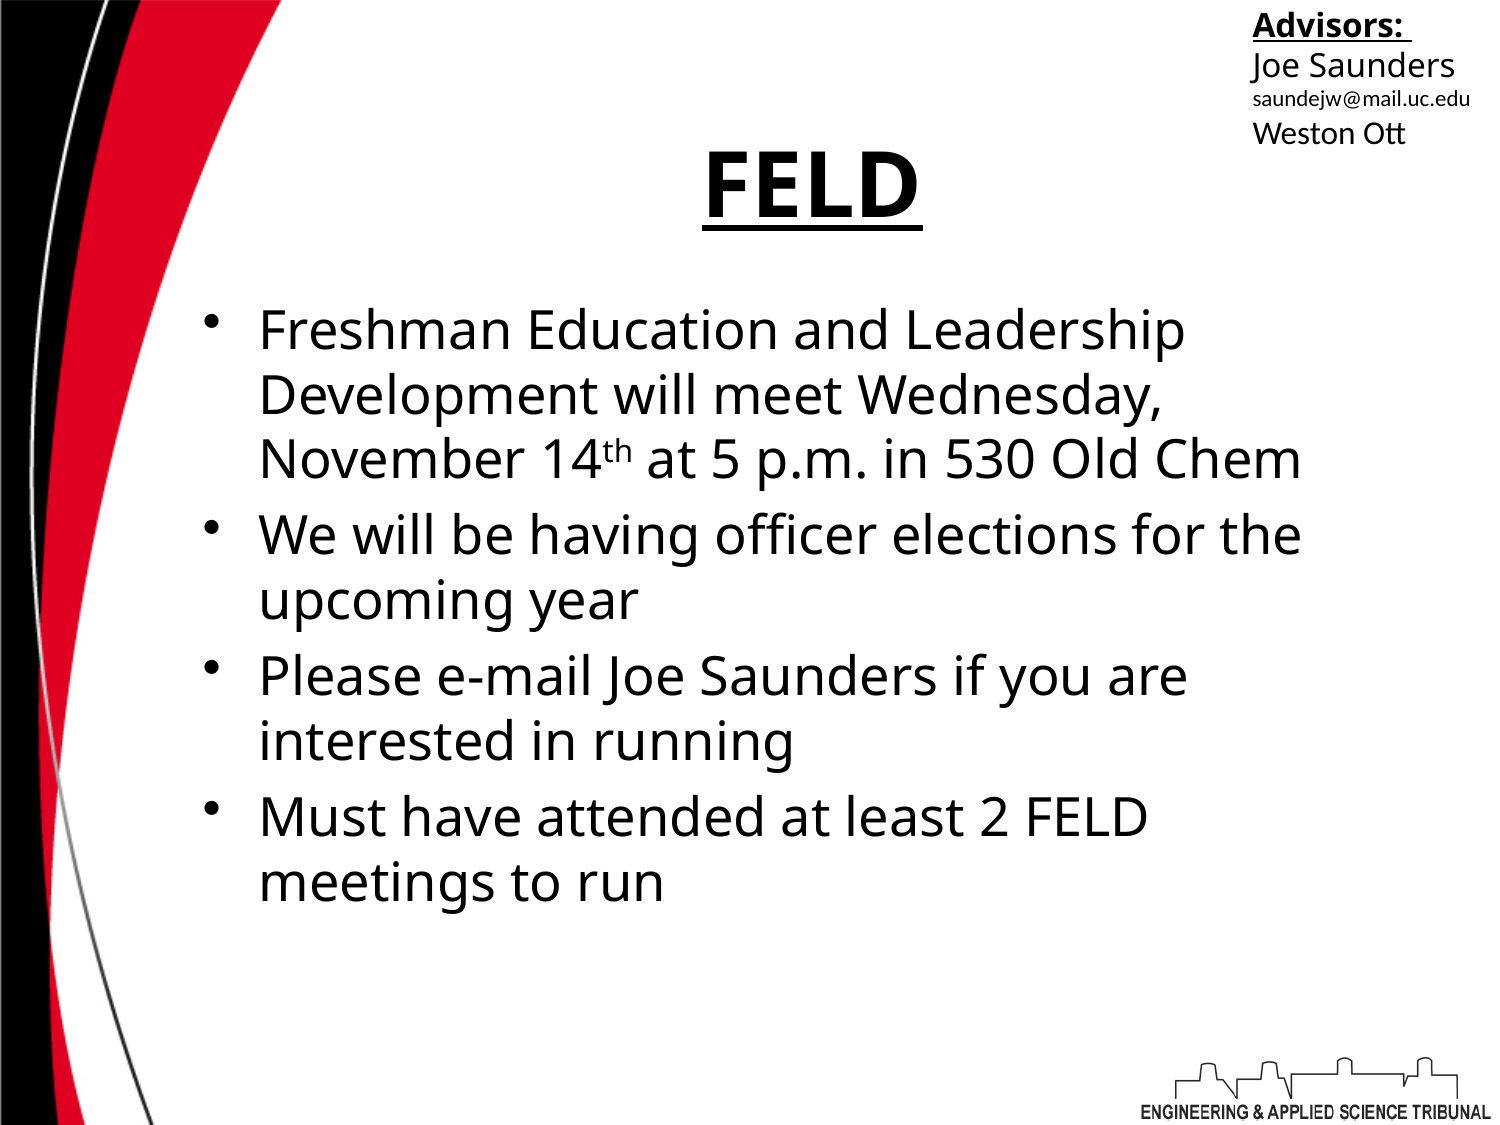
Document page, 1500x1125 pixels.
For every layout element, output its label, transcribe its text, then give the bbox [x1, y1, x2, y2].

picture [0, 0, 422, 1125]
text_box Advisors: Joe Saunders saundejw@mail.uc.edu Weston Ott ottwc@mail.uc.edu W [1237, 0, 1500, 225]
title FELD [150, 75, 1475, 288]
picture [1137, 1057, 1495, 1121]
list Freshman Education and Leadership Development will meet Wednesday, November 14th at 5 p.m. in 530 Old Chem We will be having officer elections for the upcoming year Please e-mail Joe Saunders if you are interested in running Must have attended at least 2 FELD meetings to run [187, 287, 1407, 1038]
